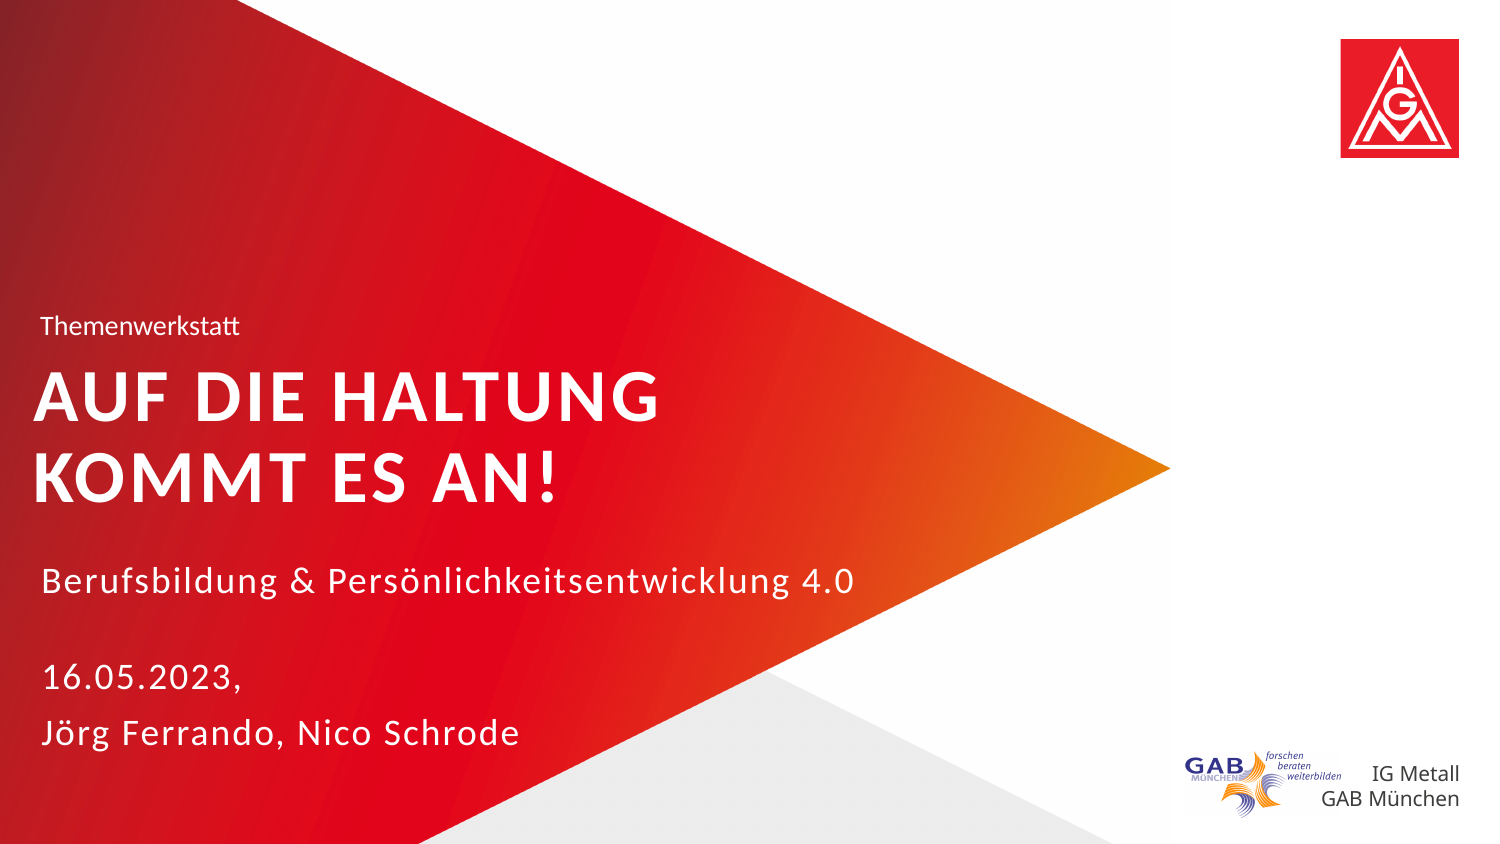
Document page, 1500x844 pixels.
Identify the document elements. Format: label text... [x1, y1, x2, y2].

text_box Themenwerkstatt [25, 300, 505, 349]
text_box Berufsbildung & Persönlichkeitsentwicklung 4.0 16.05.2023, Jörg Ferrando, Nico Schrode [41, 549, 533, 765]
text_box AUF die Haltung kommt es an! [33, 311, 831, 565]
picture [1185, 751, 1341, 818]
picture [0, 0, 1172, 844]
